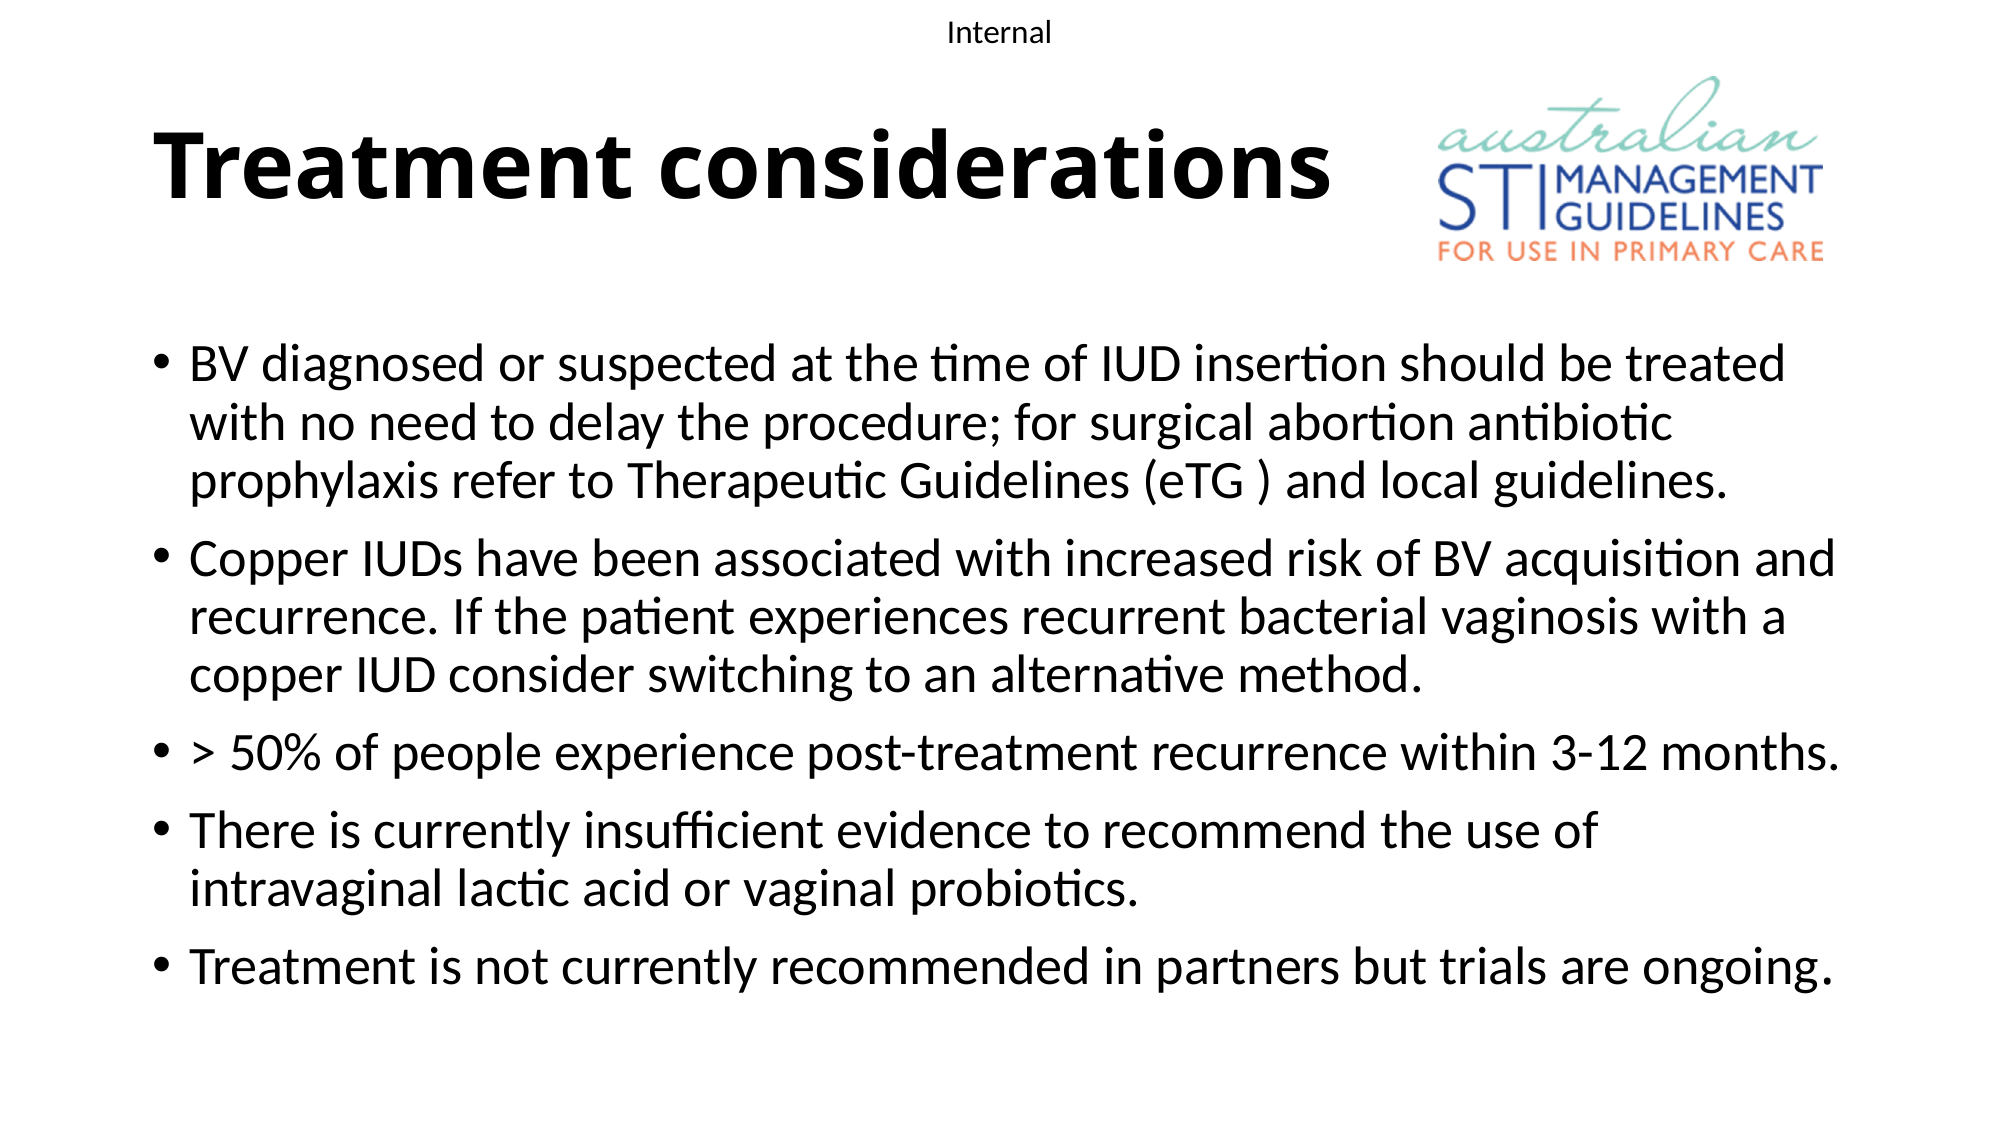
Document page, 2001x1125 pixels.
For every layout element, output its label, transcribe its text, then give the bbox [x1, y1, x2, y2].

title Treatment considerations [137, 59, 1863, 278]
picture [1438, 76, 1823, 261]
list BV diagnosed or suspected at the time of IUD insertion should be treated with no need to delay the procedure; for surgical abortion antibiotic prophylaxis refer to Therapeutic Guidelines (eTG ) and local guidelines. Copper IUDs have been associated with increased risk of BV acquisition and recurrence. If the patient experiences recurrent bacterial vaginosis with a copper IUD consider switching to an alternative method. > 50% of people experience post-treatment recurrence within 3-12 months. There is currently insufficient evidence to recommend the use of intravaginal lactic acid or vaginal probiotics. Treatment is not currently recommended in partners but trials are ongoing. [137, 327, 1863, 1042]
